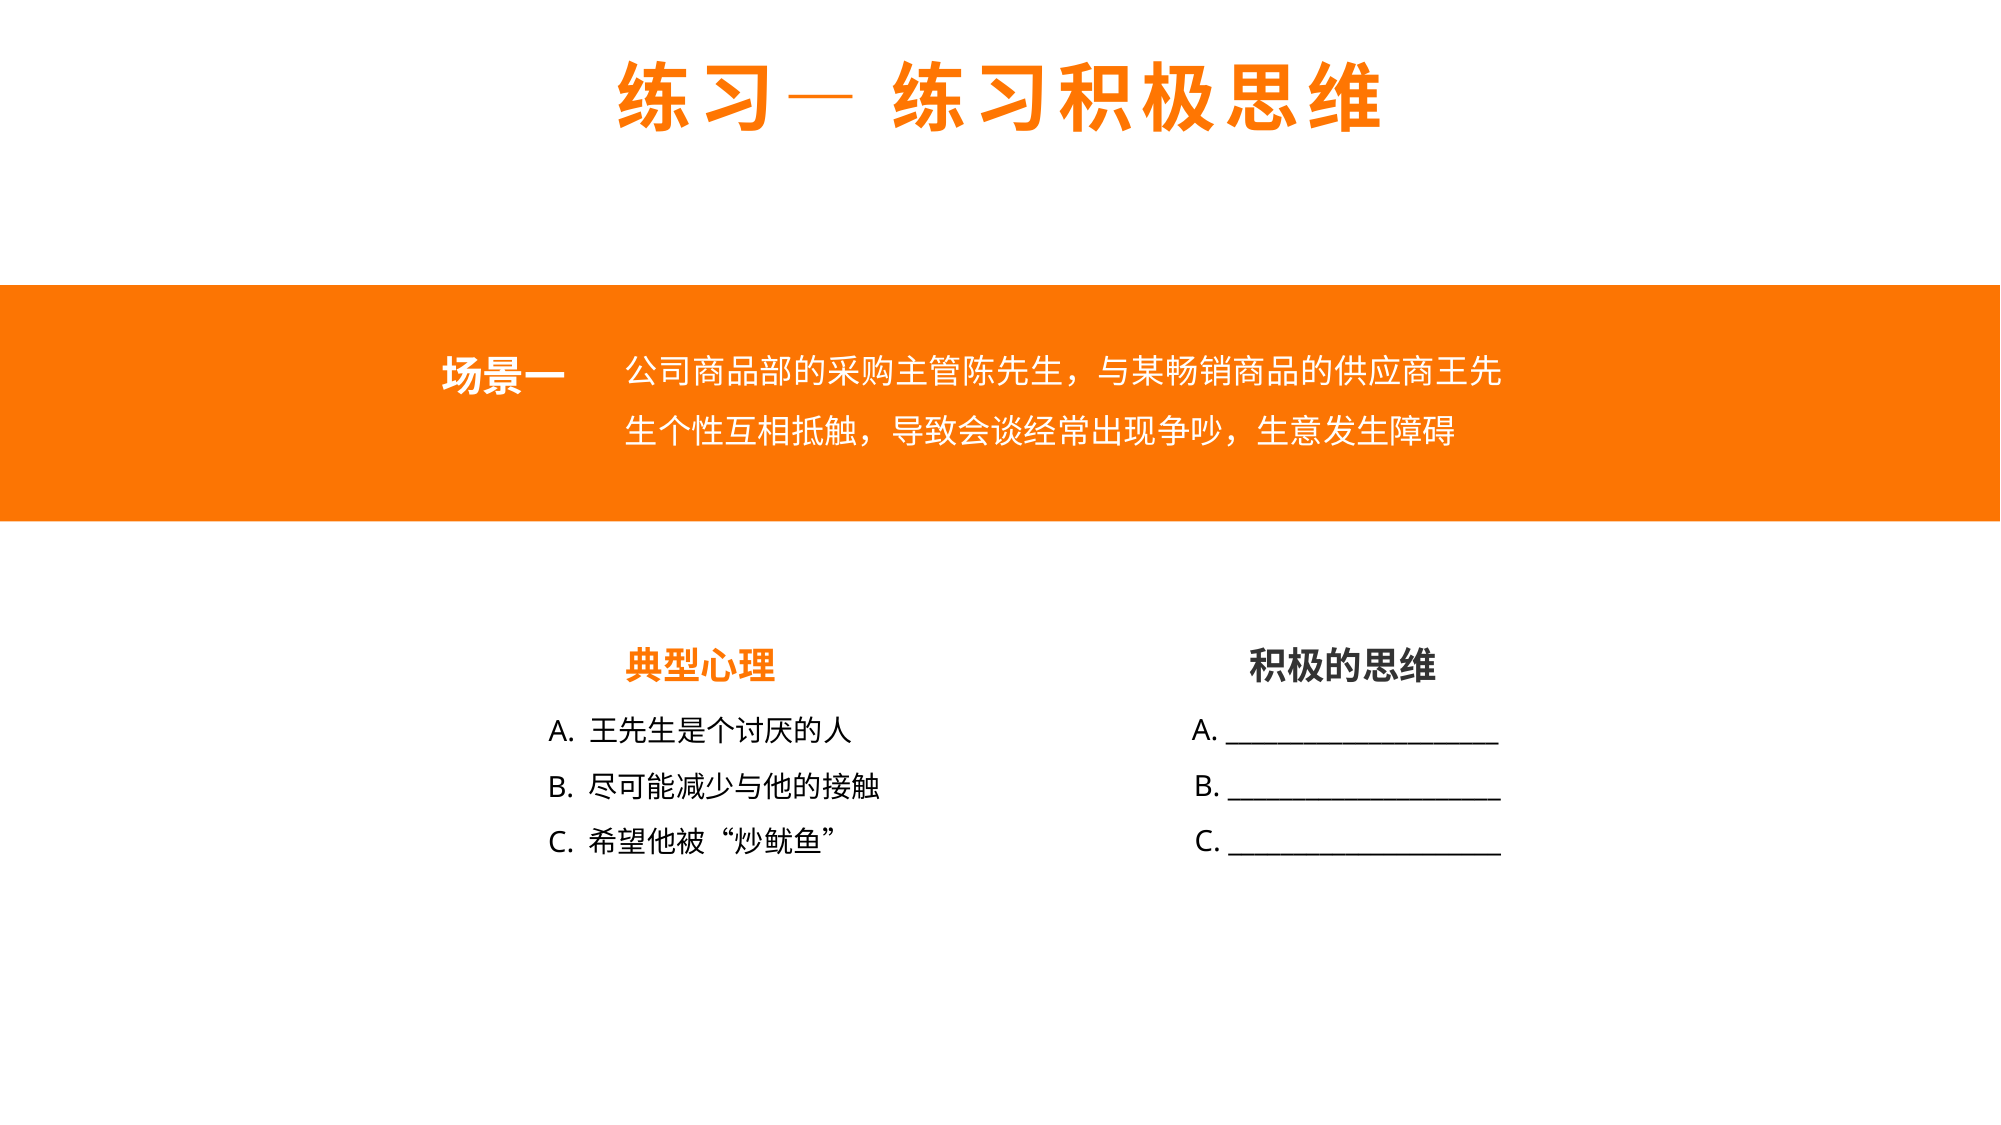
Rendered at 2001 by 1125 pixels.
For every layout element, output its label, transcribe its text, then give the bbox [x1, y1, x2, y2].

text_box A. _____________________ [1177, 704, 1526, 754]
text_box C. _____________________ [1179, 814, 1517, 865]
text_box 练习— 练习积极思维 [360, 42, 1639, 148]
text_box C. 希望他被“炒鱿鱼” [533, 815, 867, 866]
text_box 积极的思维 [1234, 634, 1453, 694]
text_box 典型心理 [611, 634, 791, 694]
text_box B. 尽可能减少与他的接触 [532, 760, 896, 811]
text_box B. _____________________ [1179, 759, 1516, 810]
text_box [0, 284, 2000, 522]
text_box A. 王先生是个讨厌的人 [533, 705, 868, 755]
